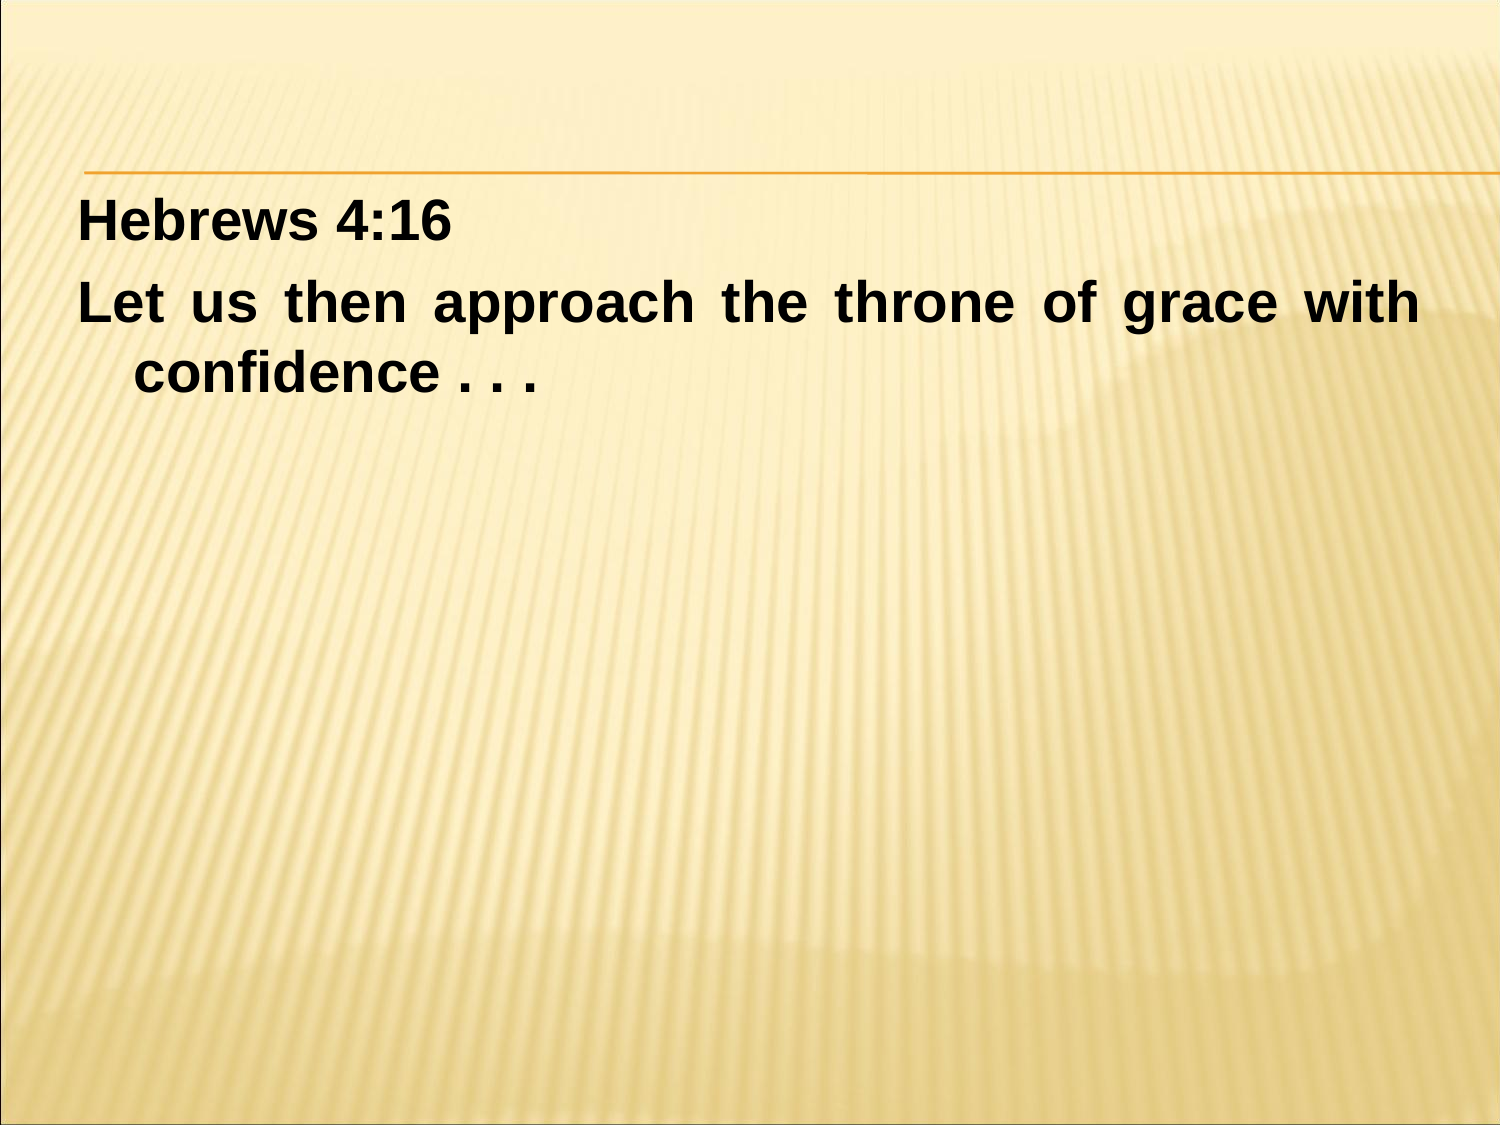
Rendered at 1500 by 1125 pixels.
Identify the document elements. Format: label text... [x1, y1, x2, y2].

picture [0, 0, 1500, 1125]
list Hebrews 4:16 Let us then approach the throne of grace with confidence . . . [62, 174, 1438, 1100]
